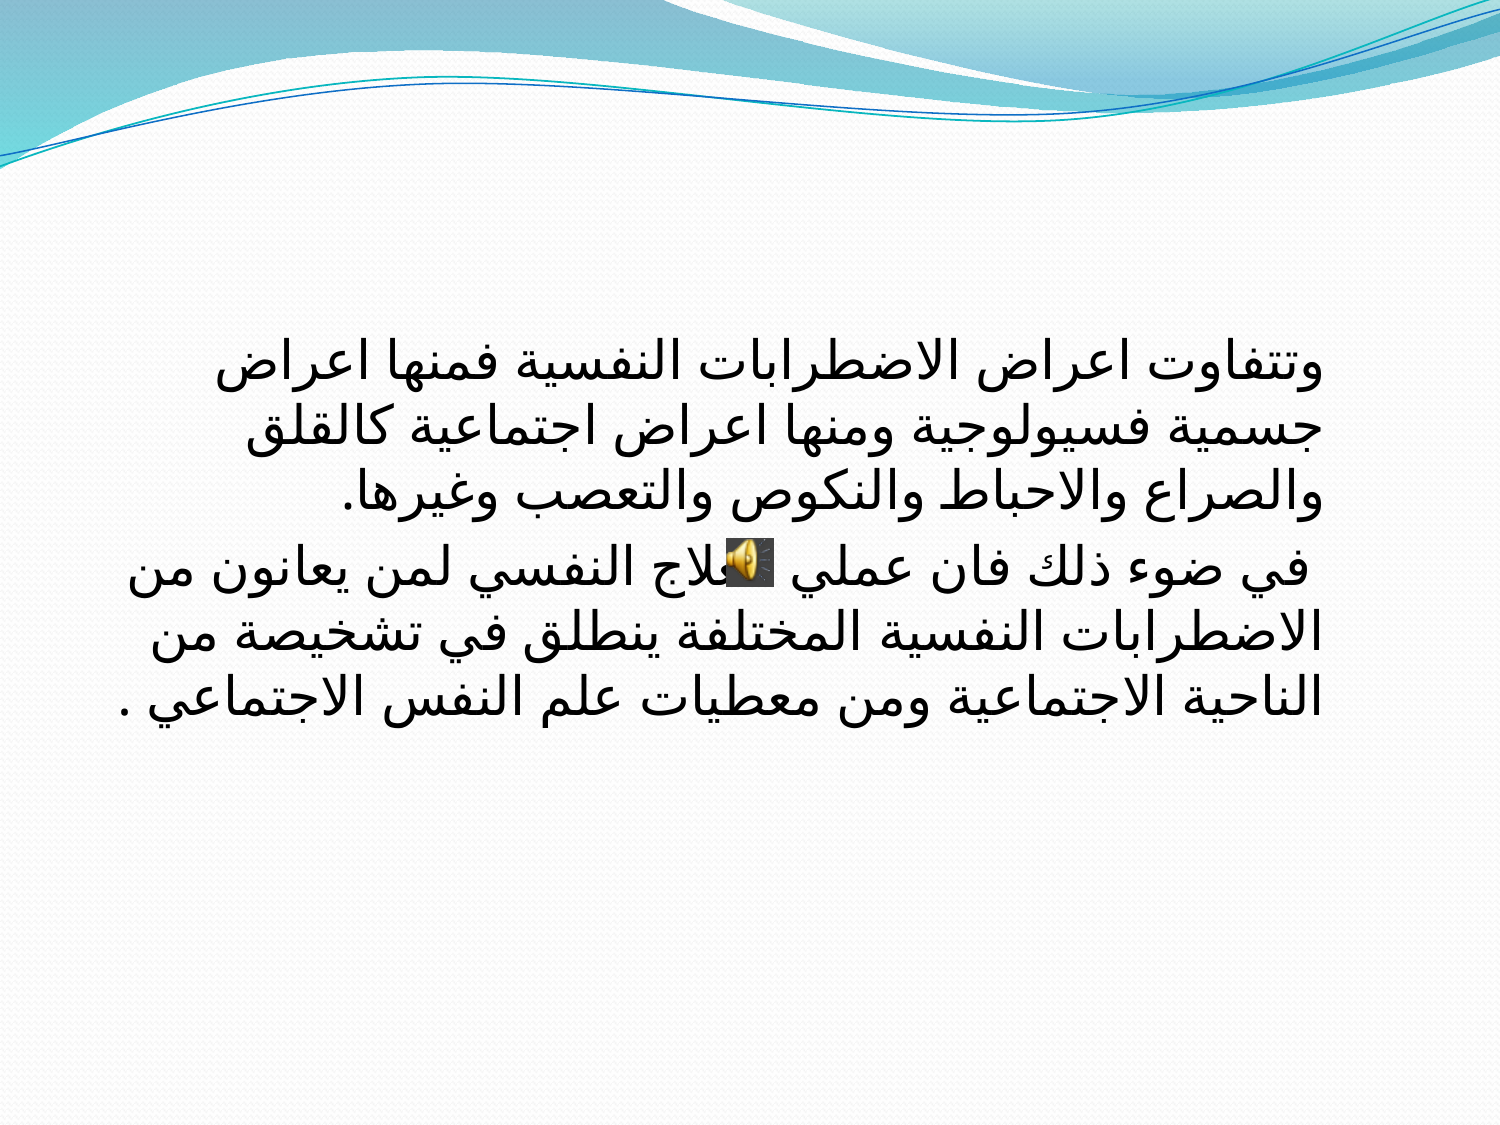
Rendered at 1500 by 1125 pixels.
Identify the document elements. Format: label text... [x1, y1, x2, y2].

list وتتفاوت اعراض الاضطرابات النفسية فمنها اعراض جسمية فسيولوجية ومنها اعراض اجتماعية كالقلق والصراع والاحباط والنكوص والتعصب وغيرها. في ضوء ذلك فان عملي العلاج النفسي لمن يعانون من الاضطرابات النفسية المختلفة ينطلق في تشخيصة من الناحية الاجتماعية ومن معطيات علم النفس الاجتماعي . [75, 317, 1425, 1038]
picture [724, 537, 776, 588]
